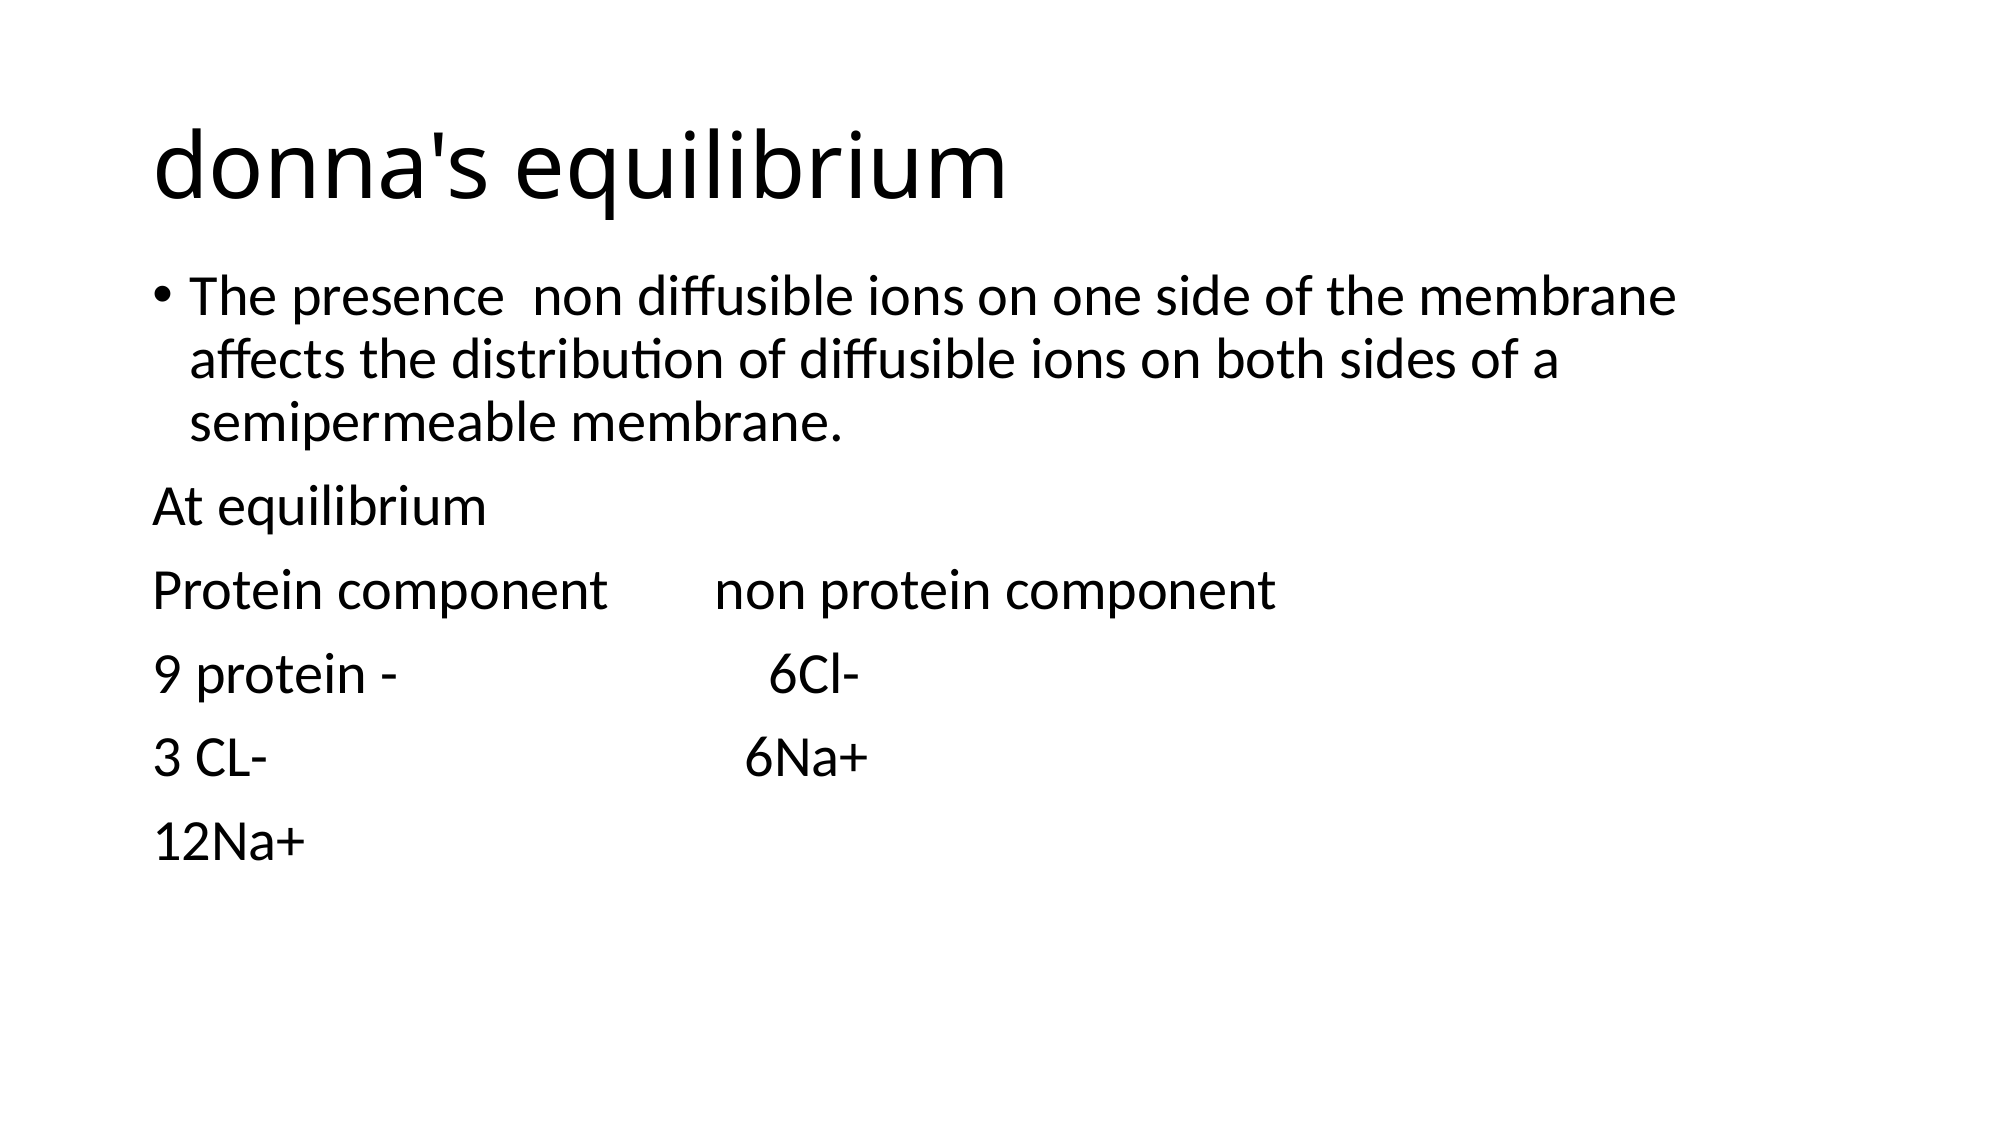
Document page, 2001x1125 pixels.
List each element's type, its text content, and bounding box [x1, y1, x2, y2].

list The presence non diffusible ions on one side of the membrane affects the distribution of diffusible ions on both sides of a semipermeable membrane. At equilibrium Protein component non protein component 9 protein - 6Cl- 3 CL- 6Na+ 12Na+ [137, 258, 1863, 972]
title donna's equilibrium [137, 59, 1863, 258]
